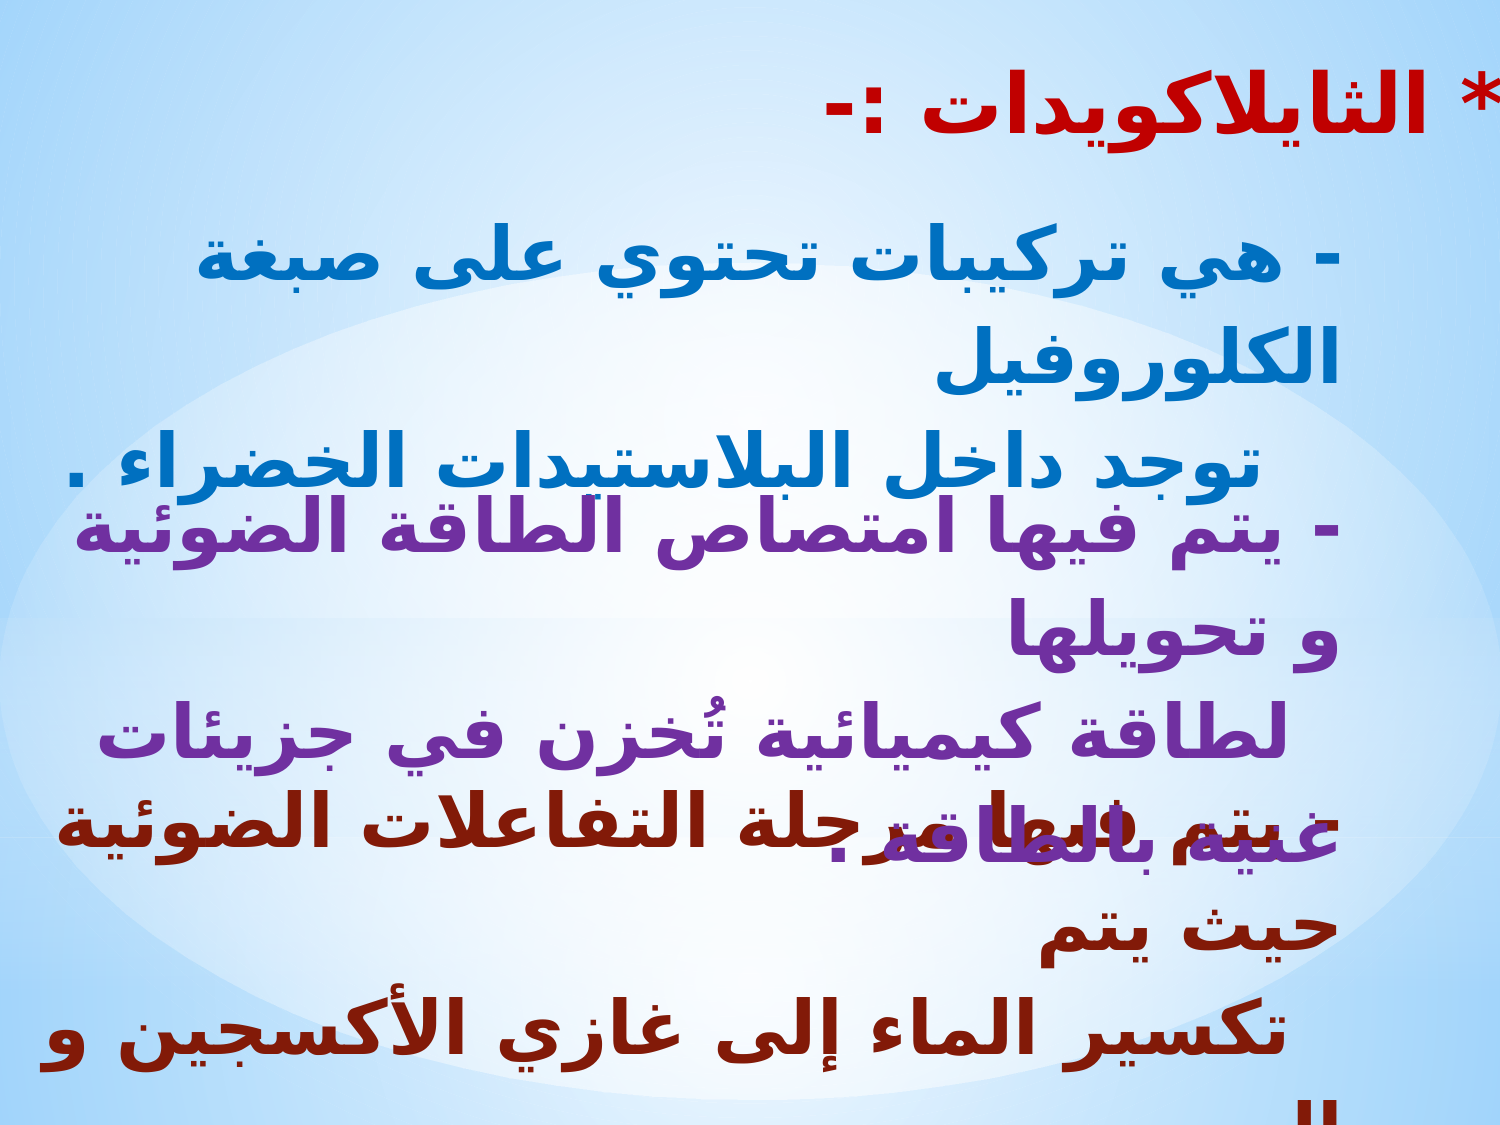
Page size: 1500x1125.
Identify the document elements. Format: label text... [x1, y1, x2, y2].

text_box - يتم فيها امتصاص الطاقة الضوئية و تحويلها لطاقة كيميائية تُخزن في جزيئات غنية بالطاقة . [0, 456, 1359, 885]
text_box * الثايلاكويدات :- [779, 42, 1500, 158]
text_box - هي تركيبات تحتوي على صبغة الكلوروفيل توجد داخل البلاستيدات الخضراء . [0, 184, 1359, 456]
text_box - يتم فيها مرحلة التفاعلات الضوئية حيث يتم تكسير الماء إلى غازي الأكسجين و الهيدروجين . [2, 885, 1359, 1125]
